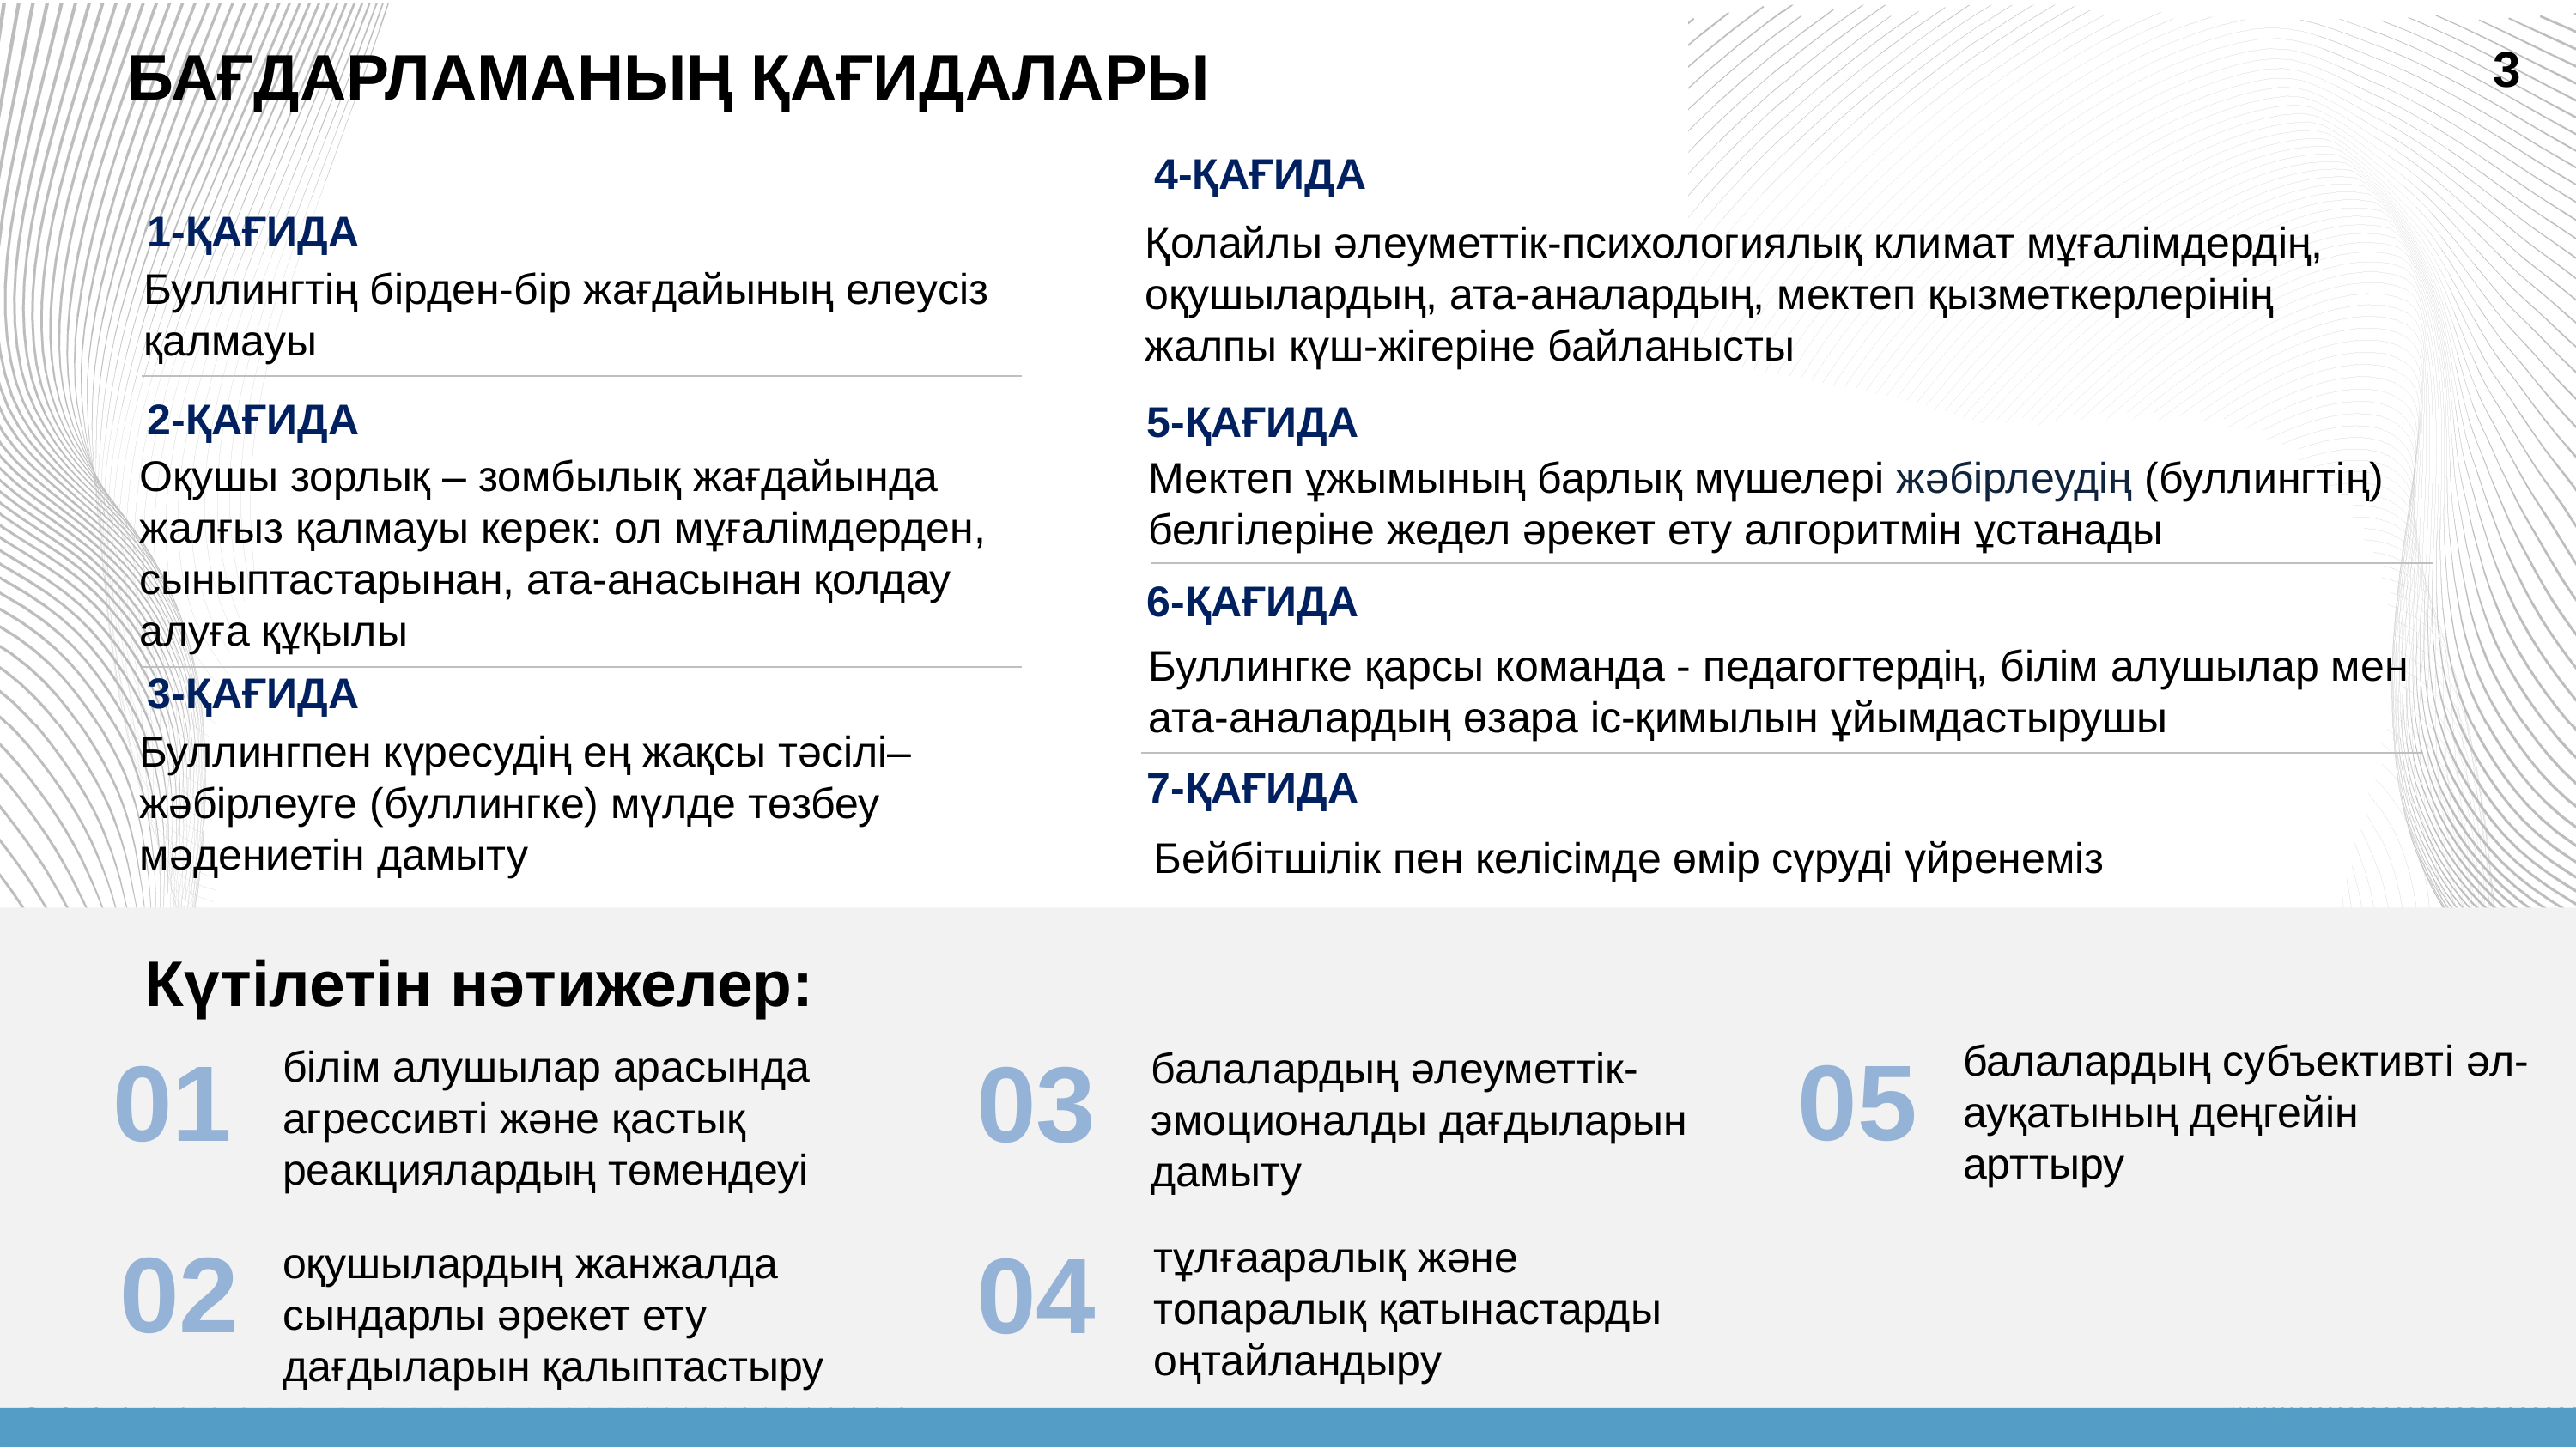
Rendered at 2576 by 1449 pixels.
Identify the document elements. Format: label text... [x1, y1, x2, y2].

text_box 2-ҚАҒИДА [147, 391, 471, 444]
text_box Күтілетін нәтижелер: [132, 935, 845, 1026]
text_box 5-ҚАҒИДА [1146, 394, 1402, 444]
text_box Буллингке қарсы команда - педагогтердің, білім алушылар мен ата-аналардың өзара іс-қимылын ұйымдастырушы [1135, 632, 2450, 749]
text_box 7-ҚАҒИДА [1146, 760, 1402, 812]
picture [0, 1409, 2576, 1449]
text_box Мектеп ұжымының барлық мүшелері жәбірлеудің (буллингтің) белгілеріне жедел әрекет ету алгоритмін ұстанады [1135, 444, 2481, 561]
picture [0, 0, 2576, 906]
text_box балалардың әлеуметтік-эмоционалды дағдыларын дамыту [1138, 1034, 1733, 1202]
text_box [0, 906, 2576, 1409]
text_box 1-ҚАҒИДА [147, 203, 471, 256]
text_box 03 [976, 1033, 1142, 1164]
text_box Буллингтің бірден-бір жағдайының елеусіз қалмауы [131, 255, 1033, 371]
text_box Қолайлы әлеуметтік-психологиялық климат мұғалімдердің, оқушылардың, ата-аналардың, мектеп қызметкерлерінің жалпы күш-жігеріне байланысты [1133, 209, 2423, 377]
text_box 6-ҚАҒИДА [1146, 573, 1402, 626]
text_box 04 [976, 1224, 1142, 1355]
text_box білім алушылар арасында агрессивті және қастық реакциялардың төмендеуі [270, 1033, 949, 1201]
text_box БАҒДАРЛАМАНЫҢ ҚАҒИДАЛАРЫ [127, 34, 1479, 113]
text_box 3-ҚАҒИДА [147, 675, 471, 718]
text_box 02 [119, 1223, 285, 1355]
text_box 01 [112, 1032, 278, 1163]
text_box тұлғааралық және топаралық қатынастарды оңтайландыру [1141, 1223, 1735, 1391]
text_box 3 [2480, 30, 2570, 104]
text_box балалардың субъективті әл-ауқатының деңгейін арттыру [1950, 1026, 2543, 1194]
text_box оқушылардың жанжалда сындарлы әрекет ету дағдыларын қалыптастыру [270, 1228, 914, 1397]
text_box Оқушы зорлық – зомбылық жағдайында жалғыз қалмауы керек: ол мұғалімдерден, сыныптастарынан, ата-анасынан қолдау алуға құқылы [127, 441, 1081, 661]
text_box 05 [1797, 1031, 1963, 1162]
text_box Буллингпен күресудің ең жақсы тәсілі–жәбірлеуге (буллингке) мүлде төзбеу мәдениетін дамыту [127, 718, 1081, 885]
text_box 4-ҚАҒИДА [1154, 146, 1479, 198]
text_box Бейбітшілік пен келісімде өмір сүруді үйренеміз [1141, 824, 2237, 888]
